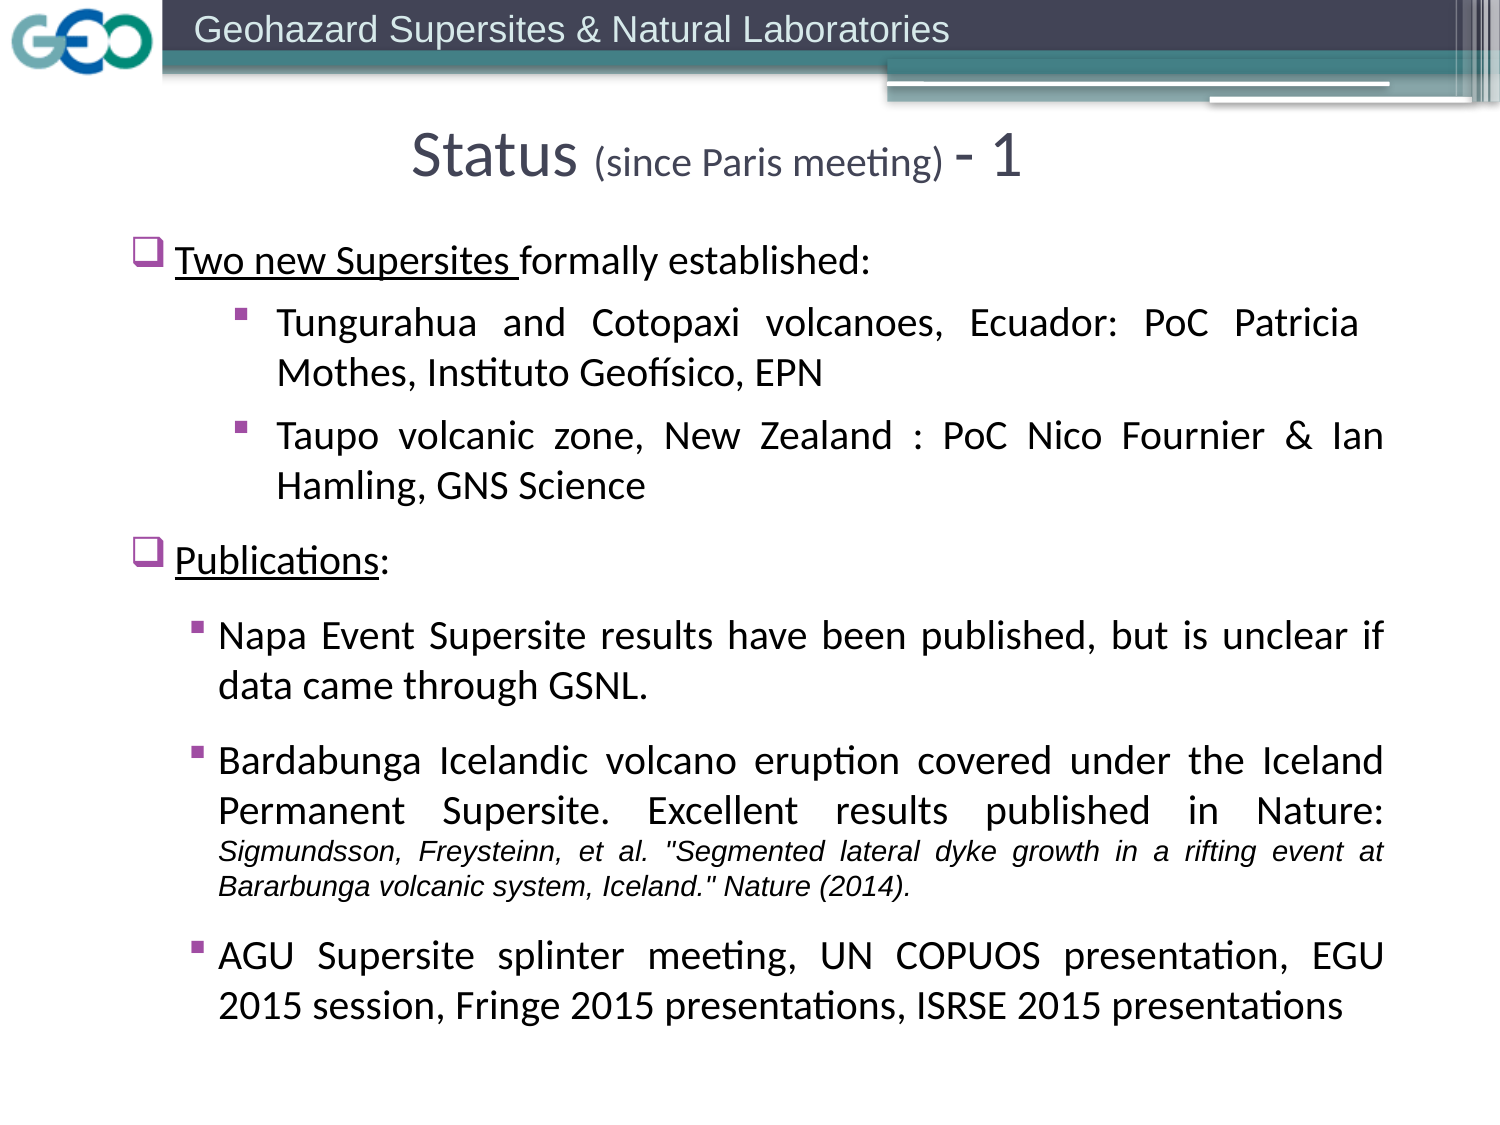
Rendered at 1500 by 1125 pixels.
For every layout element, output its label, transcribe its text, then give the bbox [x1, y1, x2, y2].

text_box Two new Supersites formally established: Tungurahua and Cotopaxi volcanoes, Ecuador: PoC Patricia Mothes, Instituto Geofísico, EPN Taupo volcanic zone, New Zealand : PoC Nico Fournier & Ian Hamling, GNS Science Publications: Napa Event Supersite results have been published, but is unclear if data came through GSNL. Bardabunga Icelandic volcano eruption covered under the Iceland Permanent Supersite. Excellent results published in Nature: Sigmundsson, Freysteinn, et al. "Segmented lateral dyke growth in a rifting event at Bararbunga volcanic system, Iceland." Nature (2014). AGU Supersite splinter meeting, UN COPUOS presentation, EGU 2015 session, Fringe 2015 presentations, ISRSE 2015 presentations [99, 162, 1400, 1075]
text_box Status (since Paris meeting) - 1 [87, 74, 1363, 225]
picture [0, 0, 163, 86]
